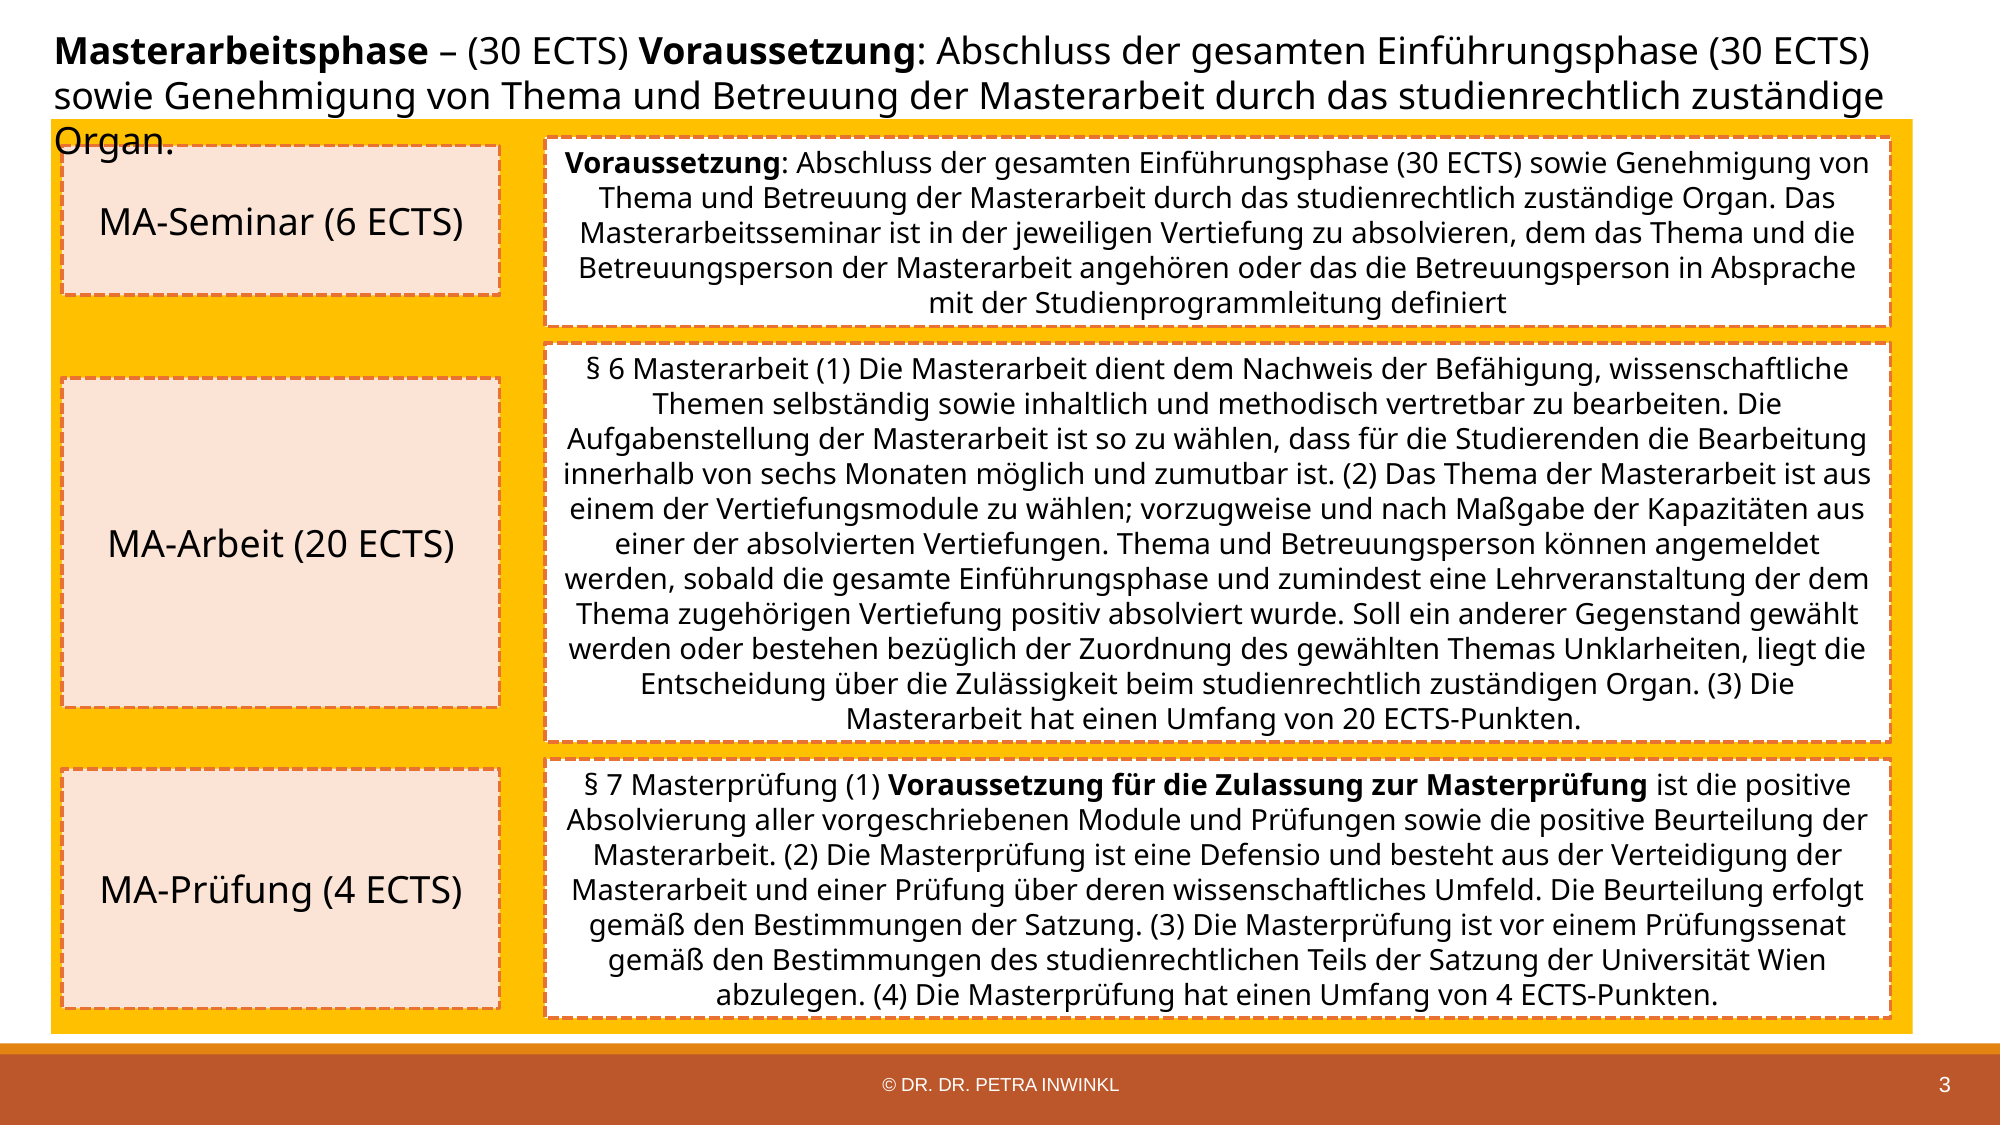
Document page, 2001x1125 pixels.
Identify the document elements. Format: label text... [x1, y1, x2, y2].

text_box Masterarbeitsphase – (30 ECTS) Voraussetzung: Abschluss der gesamten Einführungsphase (30 ECTS) sowie Genehmigung von Thema und Betreuung der Masterarbeit durch das studienrechtlich zuständige Organ. [38, 19, 1926, 170]
text_box MA-Prüfung (4 ECTS) [62, 768, 500, 1009]
text_box § 7 Masterprüfung (1) Voraussetzung für die Zulassung zur Masterprüfung ist die positive Absolvierung aller vorgeschriebenen Module und Prüfungen sowie die positive Beurteilung der Masterarbeit. (2) Die Masterprüfung ist eine Defensio und besteht aus der Verteidigung der Masterarbeit und einer Prüfung über deren wissenschaftliches Umfeld. Die Beurteilung erfolgt gemäß den Bestimmungen der Satzung. (3) Die Masterprüfung ist vor einem Prüfungssenat gemäß den Bestimmungen des studienrechtlichen Teils der Satzung der Universität Wien abzulegen. (4) Die Masterprüfung hat einen Umfang von 4 ECTS-Punkten. [1338, 758, 1891, 1019]
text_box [0, 1042, 2000, 1125]
text_box MA-Arbeit (20 ECTS) [62, 377, 500, 708]
text_box MA-Seminar (6 ECTS) [62, 170, 500, 296]
text_box § 6 Masterarbeit (1) Die Masterarbeit dient dem Nachweis der Befähigung, wissenschaftliche Themen selbständig sowie inhaltlich und methodisch vertretbar zu bearbeiten. Die Aufgabenstellung der Masterarbeit ist so zu wählen, dass für die Studierenden die Bearbeitung innerhalb von sechs Monaten möglich und zumutbar ist. (2) Das Thema der Masterarbeit ist aus einem der Vertiefungsmodule zu wählen; vorzugweise und nach Maßgabe der Kapazitäten aus einer der absolvierten Vertiefungen. Thema und Betreuungsperson können angemeldet werden, sobald die gesamte Einführungsphase und zumindest eine Lehrveranstaltung der dem Thema zugehörigen Vertiefung positiv absolviert wurde. Soll ein anderer Gegenstand gewählt werden oder bestehen bezüglich der Zuordnung des gewählten Themas Unklarheiten, liegt die Entscheidung über die Zulässigkeit beim studienrechtlich zuständigen Organ. (3) Die Masterarbeit hat einen Umfang von 20 ECTS-Punkten. [544, 342, 1891, 743]
text_box Voraussetzung: Abschluss der gesamten Einführungsphase (30 ECTS) sowie Genehmigung von Thema und Betreuung der Masterarbeit durch das studienrechtlich zuständige Organ. Das Masterarbeitsseminar ist in der jeweiligen Vertiefung zu absolvieren, dem das Thema und die Betreuungsperson der Masterarbeit angehören oder das die Betreuungsperson in Absprache mit der Studienprogrammleitung definiert [544, 137, 1891, 327]
text_box [51, 170, 1913, 1034]
footer © DR. DR. PETRA INWINKL [662, 757, 1338, 1042]
text_box § 7 Masterprüfung (1) Voraussetzung für die Zulassung zur Masterprüfung ist die positive Absolvierung aller vorgeschriebenen Module und Prüfungen sowie die positive Beurteilung der Masterarbeit. (2) Die Masterprüfung ist eine Defensio und besteht aus der Verteidigung der Masterarbeit und einer Prüfung über deren wissenschaftliches Umfeld. Die Beurteilung erfolgt gemäß den Bestimmungen der Satzung. (3) Die Masterprüfung ist vor einem Prüfungssenat gemäß den Bestimmungen des studienrechtlichen Teils der Satzung der Universität Wien abzulegen. (4) Die Masterprüfung hat einen Umfang von 4 ECTS-Punkten. [544, 758, 662, 1019]
